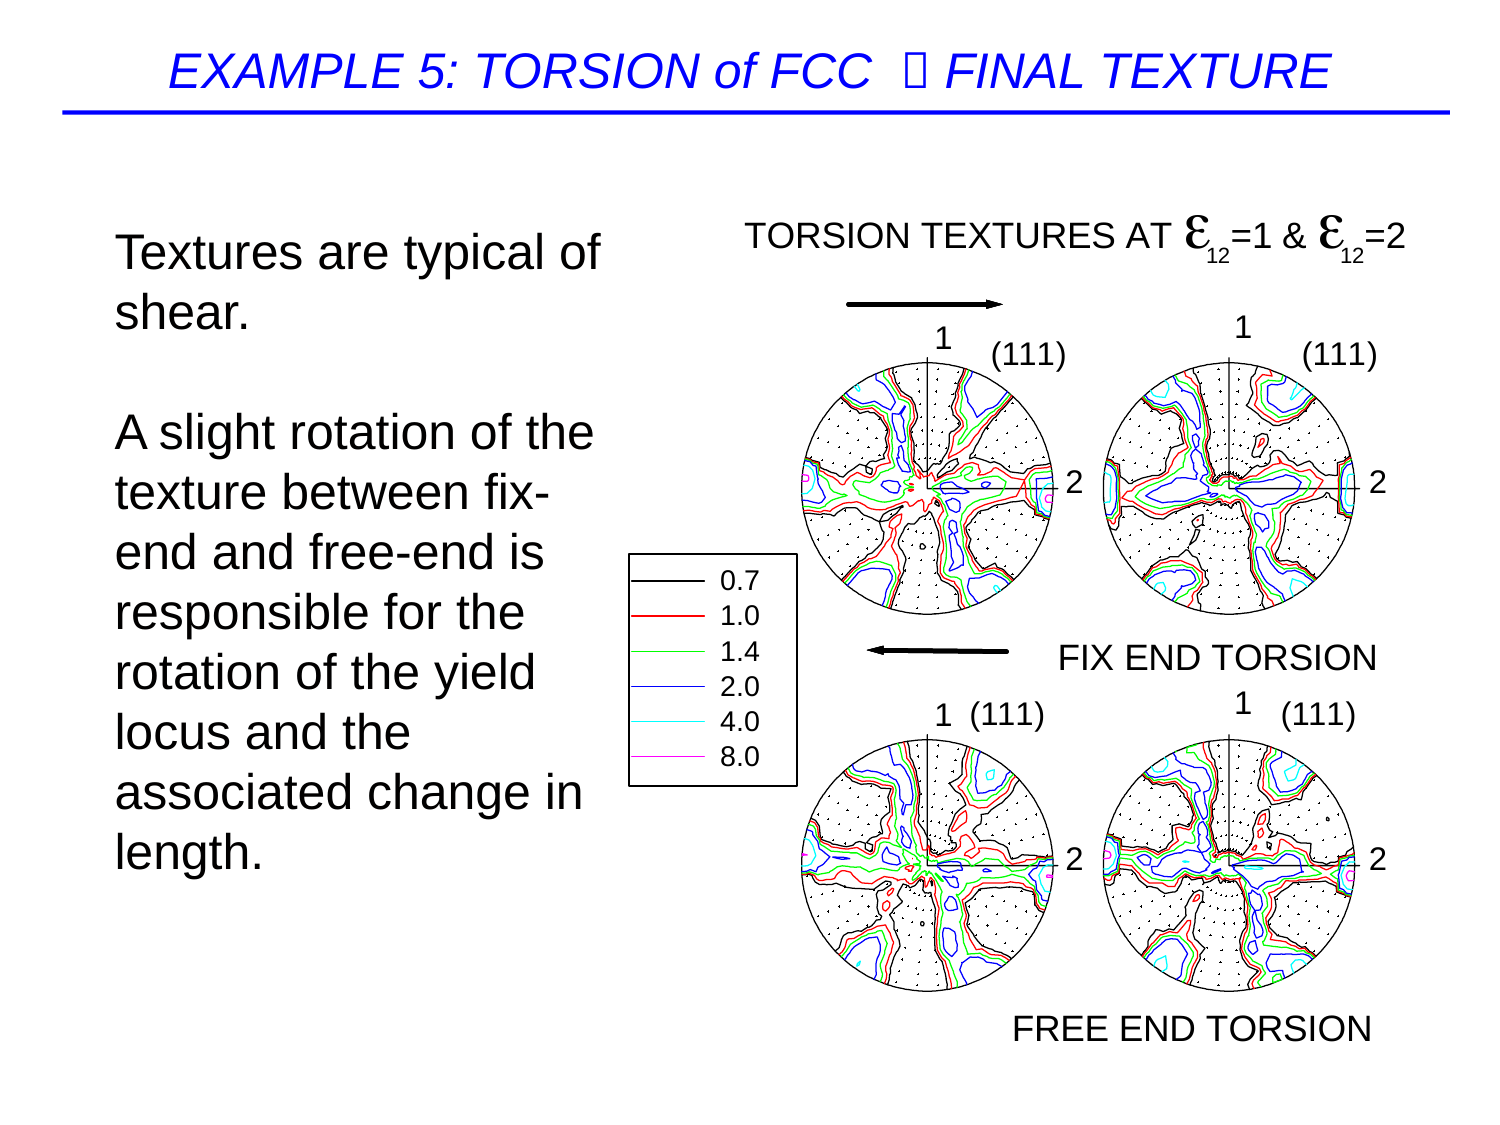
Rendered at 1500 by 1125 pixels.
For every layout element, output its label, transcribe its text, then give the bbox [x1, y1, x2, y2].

picture [562, 149, 1500, 1125]
text_box Textures are typical of shear. A slight rotation of the texture between fix-end and free-end is responsible for the rotation of the yield locus and the associated change in length. [99, 212, 557, 948]
title EXAMPLE 5: TORSION of FCC  FINAL TEXTURE [112, 12, 1388, 112]
